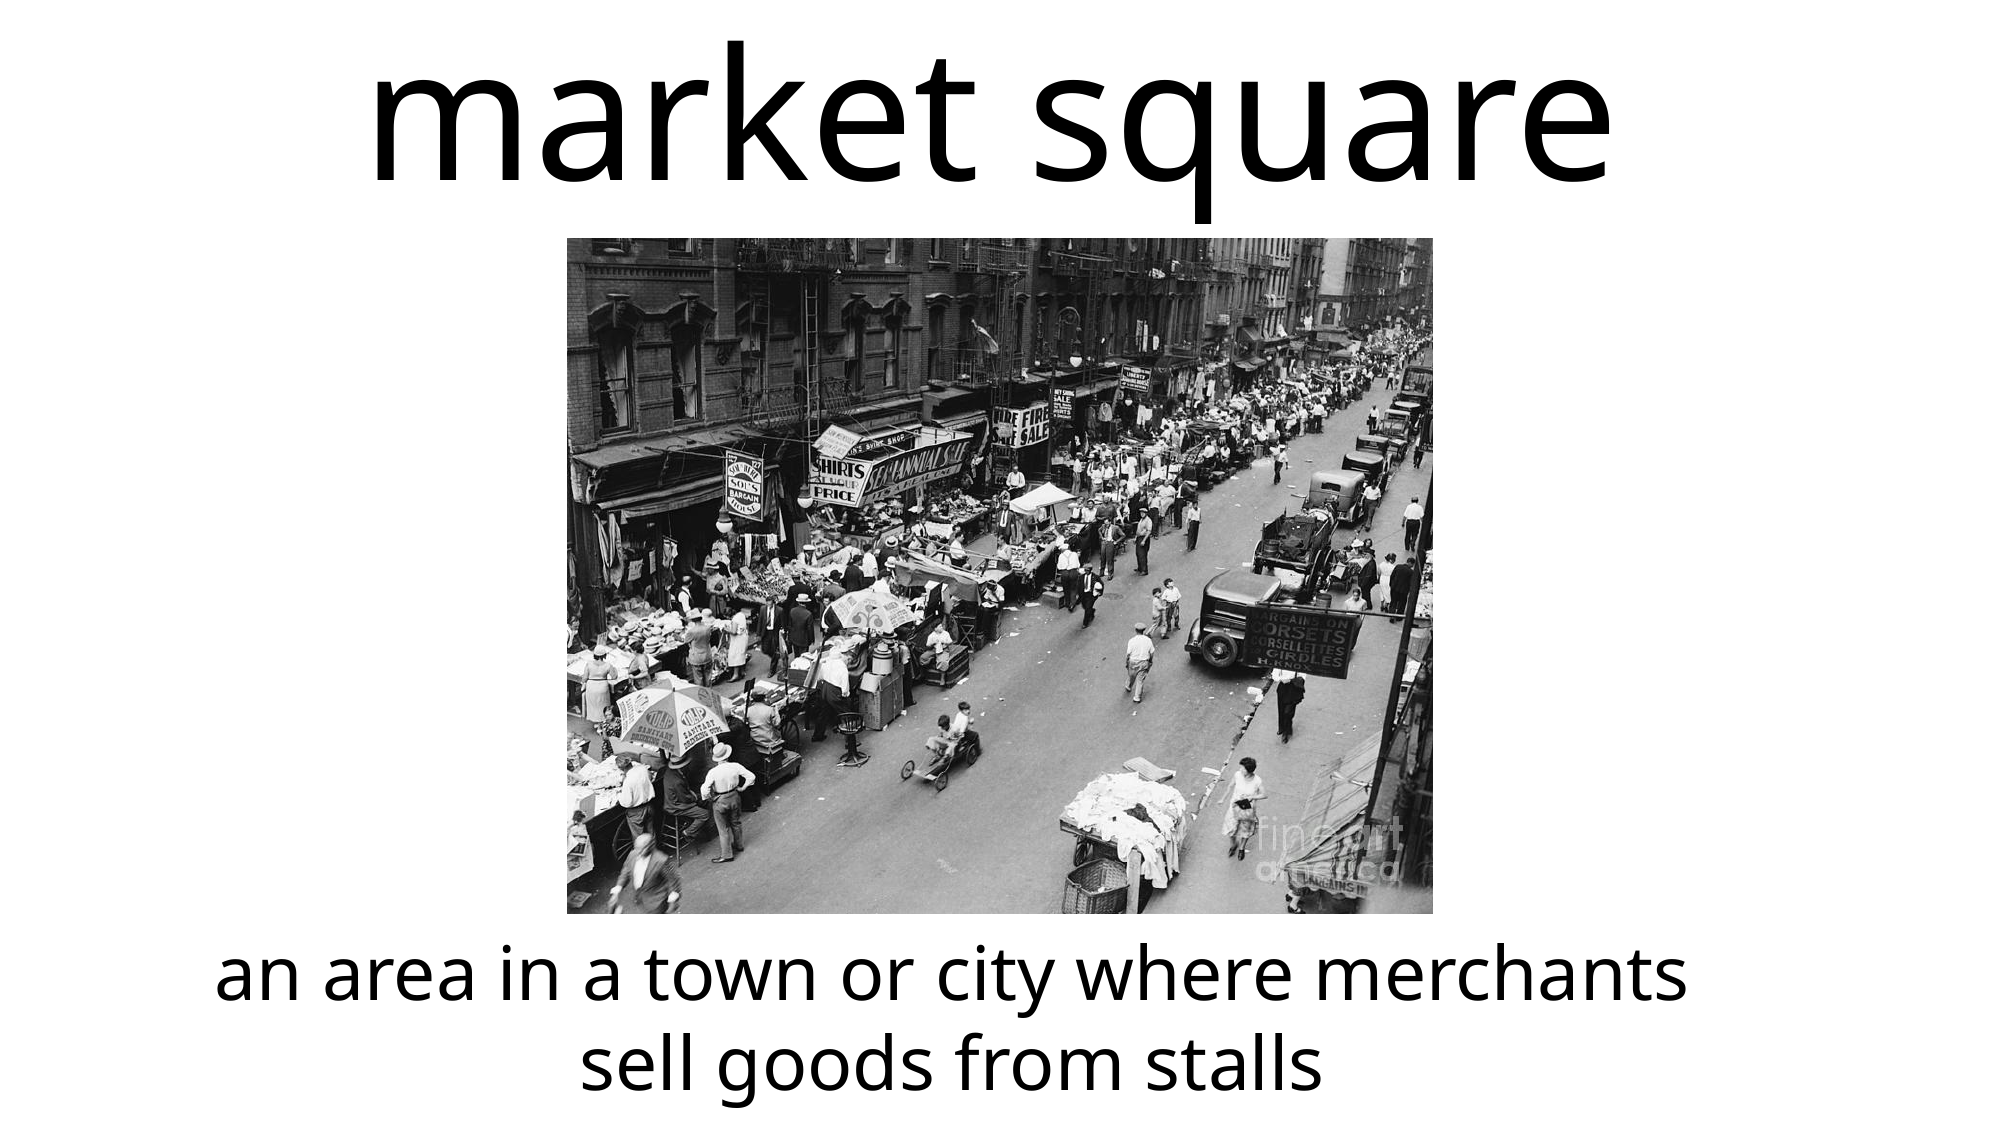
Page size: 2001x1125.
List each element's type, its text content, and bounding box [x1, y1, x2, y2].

picture [567, 238, 1433, 914]
title market square [241, 73, 1742, 228]
text_box an area in a town or city where merchants sell goods from stalls [154, 918, 1750, 1113]
